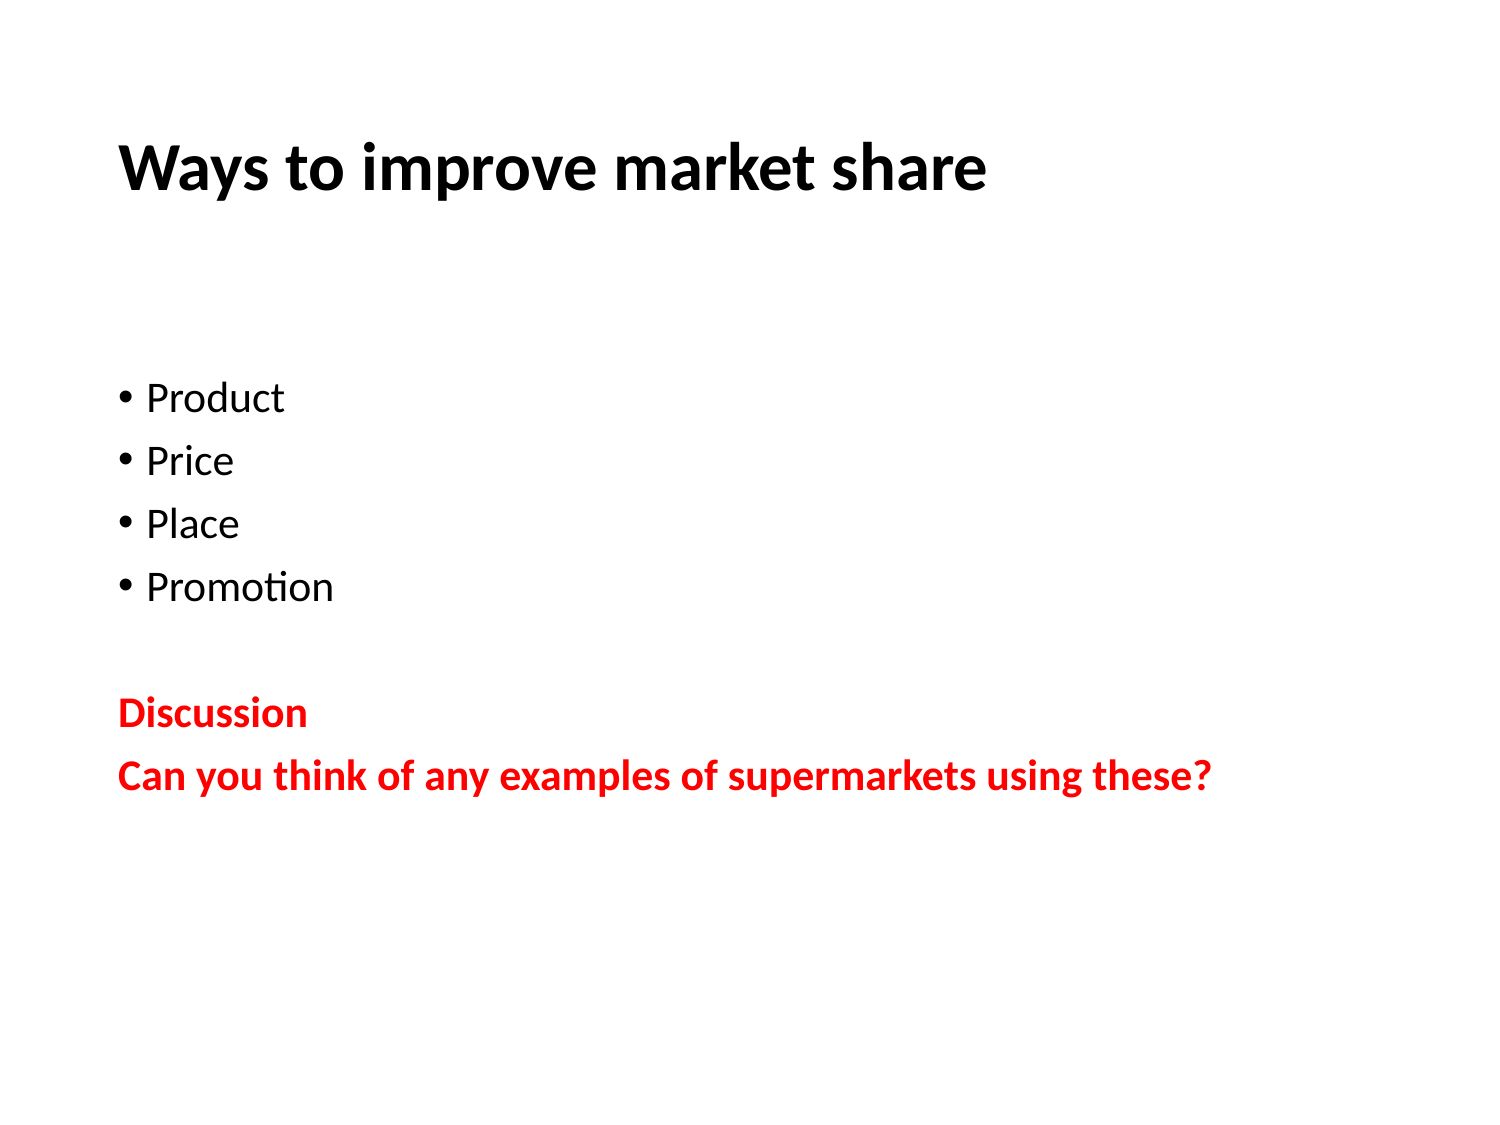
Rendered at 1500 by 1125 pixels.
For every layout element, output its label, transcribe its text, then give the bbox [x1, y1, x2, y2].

title Ways to improve market share [103, 59, 1397, 278]
list Product Price Place Promotion Discussion Can you think of any examples of supermarkets using these? [103, 299, 1397, 1014]
